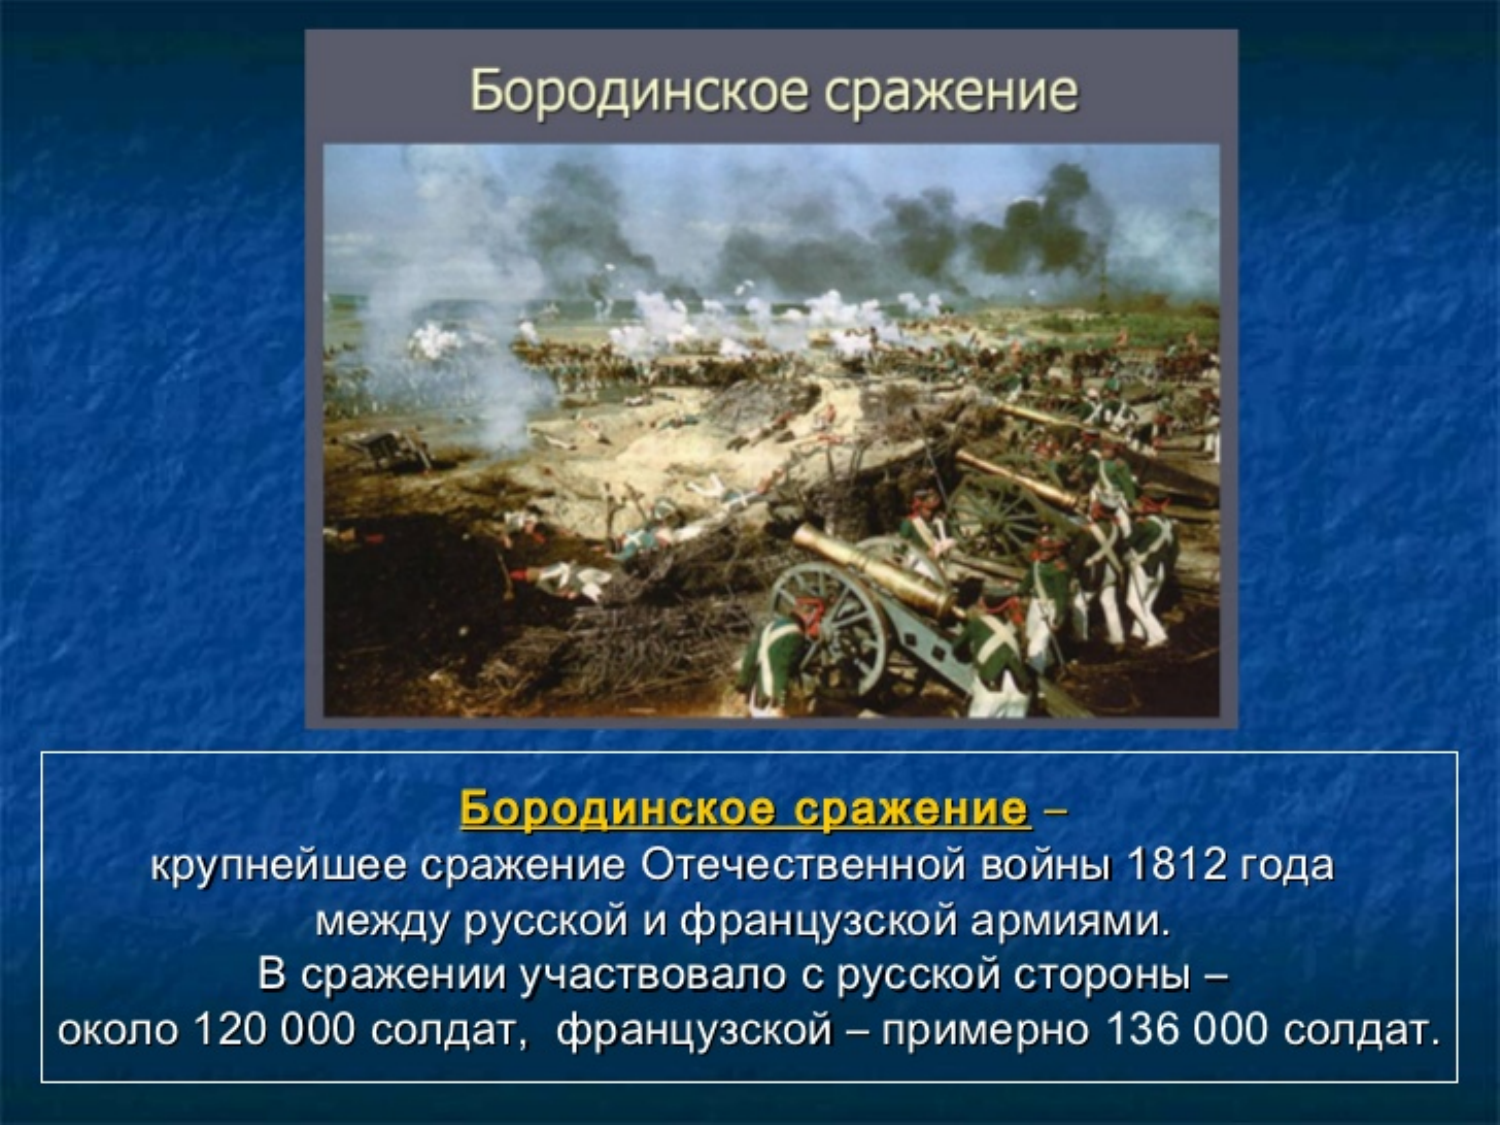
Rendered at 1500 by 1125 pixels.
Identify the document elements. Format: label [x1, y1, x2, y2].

list [0, 0, 1500, 1125]
